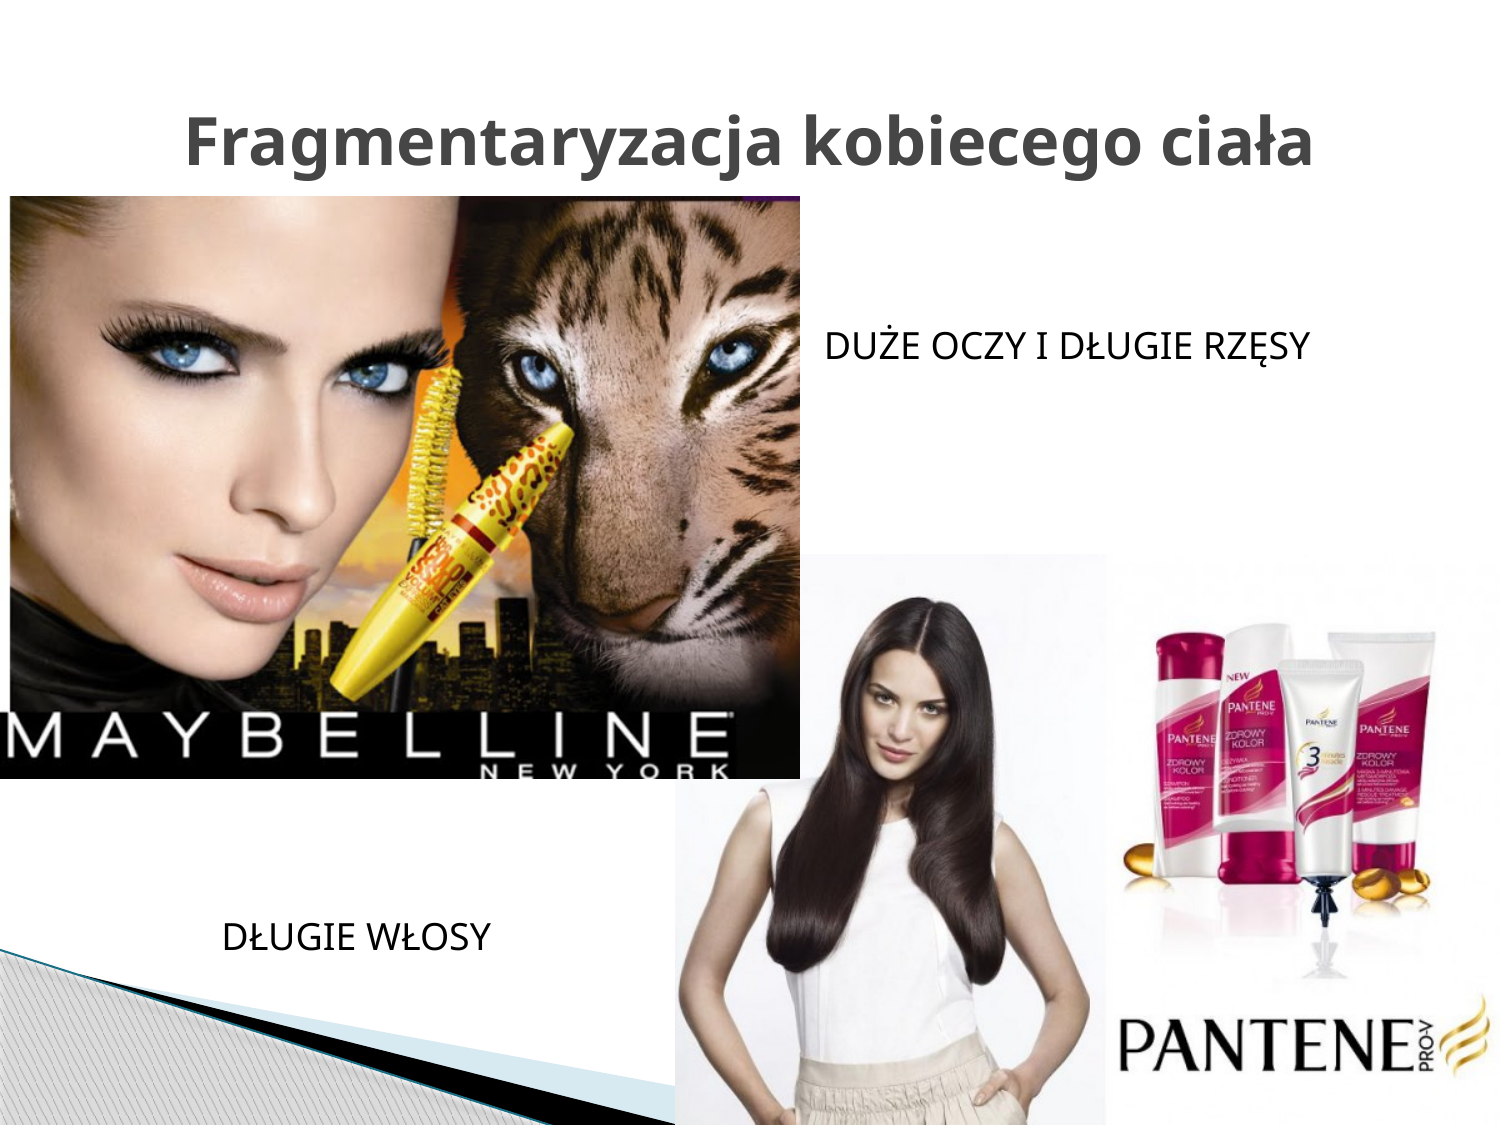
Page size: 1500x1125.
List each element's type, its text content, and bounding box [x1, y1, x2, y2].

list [0, 195, 801, 779]
title Fragmentaryzacja kobiecego ciała [75, 45, 1425, 233]
text_box DUŻE OCZY I DŁUGIE RZĘSY [809, 314, 1341, 375]
picture [674, 554, 1500, 1125]
text_box DŁUGIE WŁOSY [206, 905, 632, 965]
